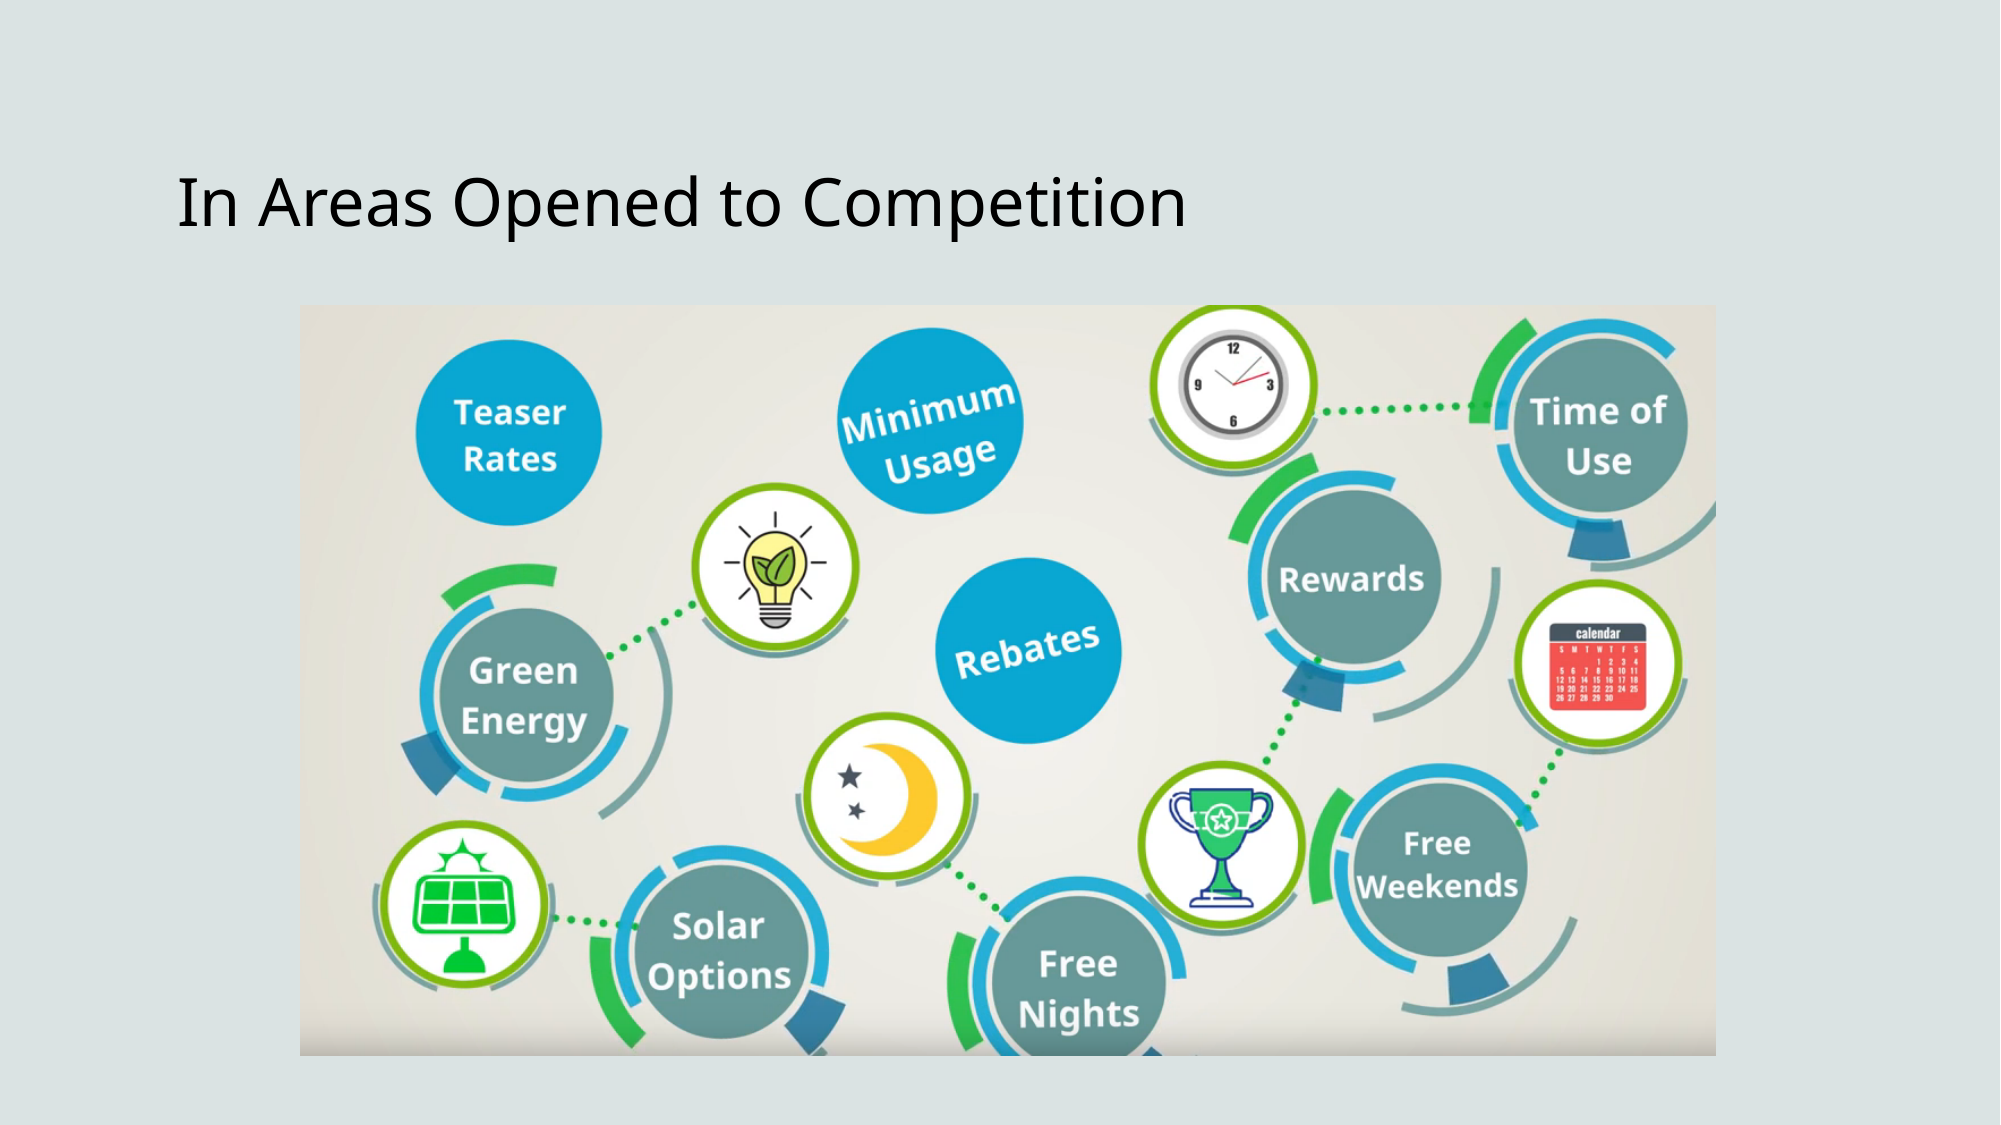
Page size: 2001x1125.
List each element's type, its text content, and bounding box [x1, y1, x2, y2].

title In Areas Opened to Competition [162, 64, 1838, 248]
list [299, 305, 1716, 1056]
